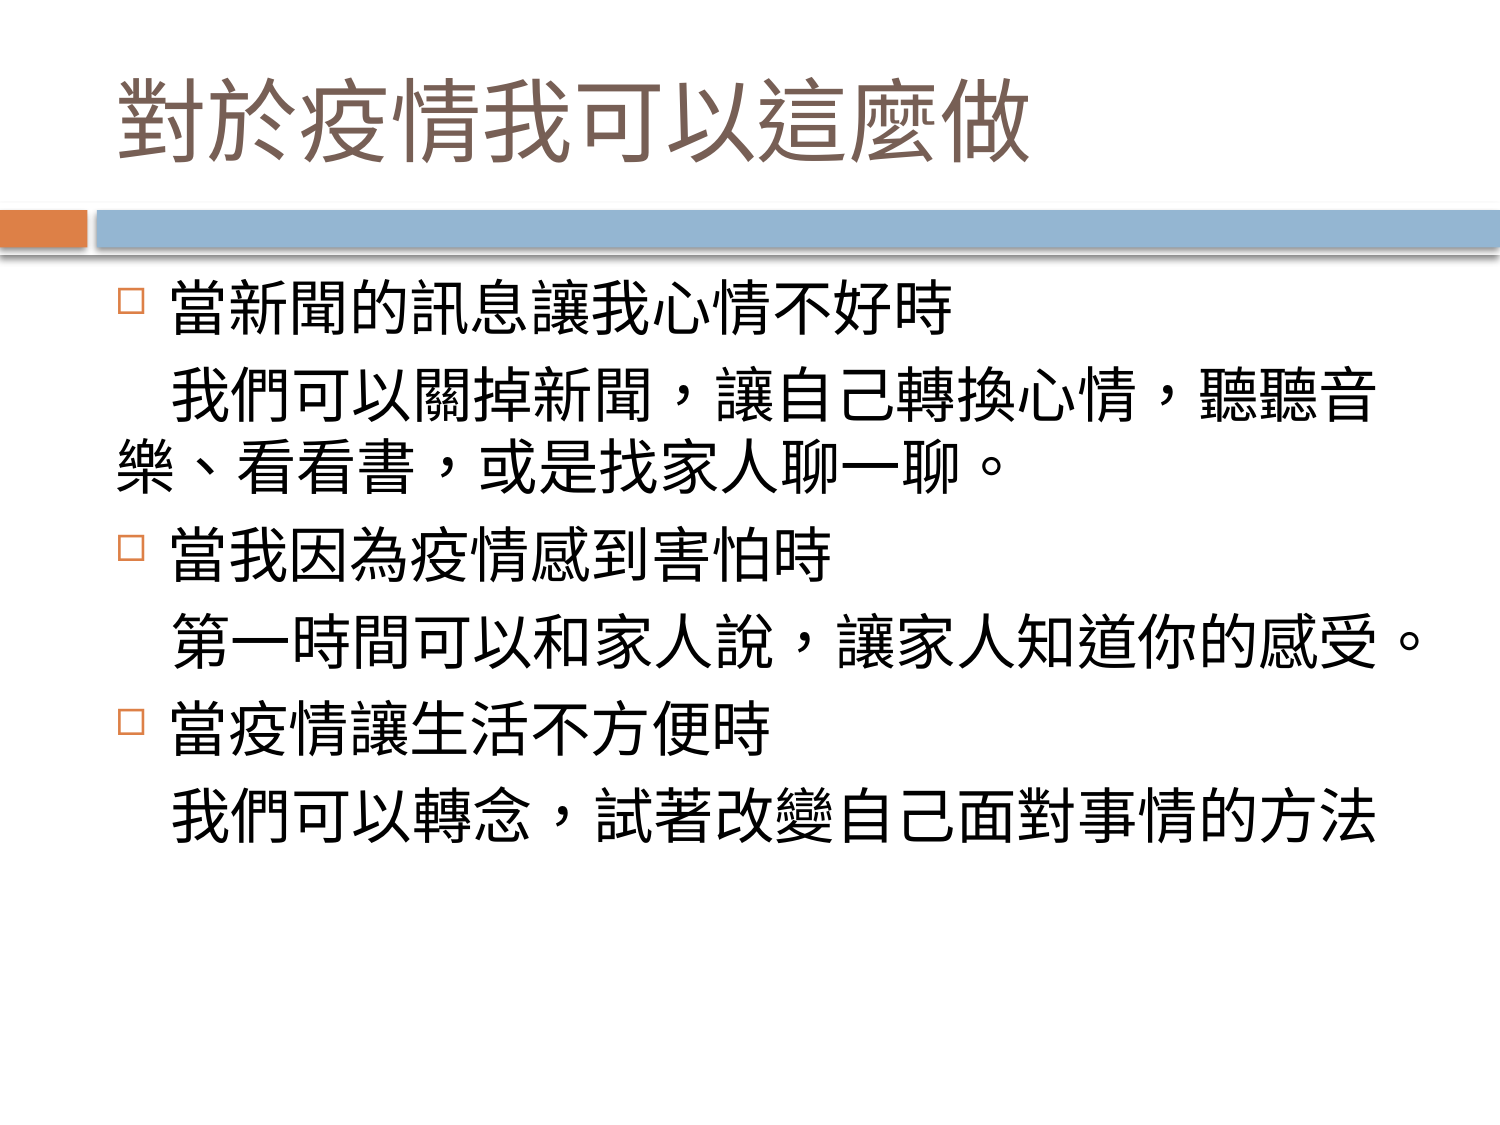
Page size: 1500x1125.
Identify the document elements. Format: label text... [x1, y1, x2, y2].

title 對於疫情我可以這麼做 [100, 37, 1438, 200]
list 當新聞的訊息讓我心情不好時 我們可以關掉新聞，讓自己轉換心情，聽聽音樂、看看書，或是找家人聊一聊。 當我因為疫情感到害怕時 第一時間可以和家人說，讓家人知道你的感受。 當疫情讓生活不方便時 我們可以轉念，試著改變自己面對事情的方法 [100, 262, 1438, 1000]
